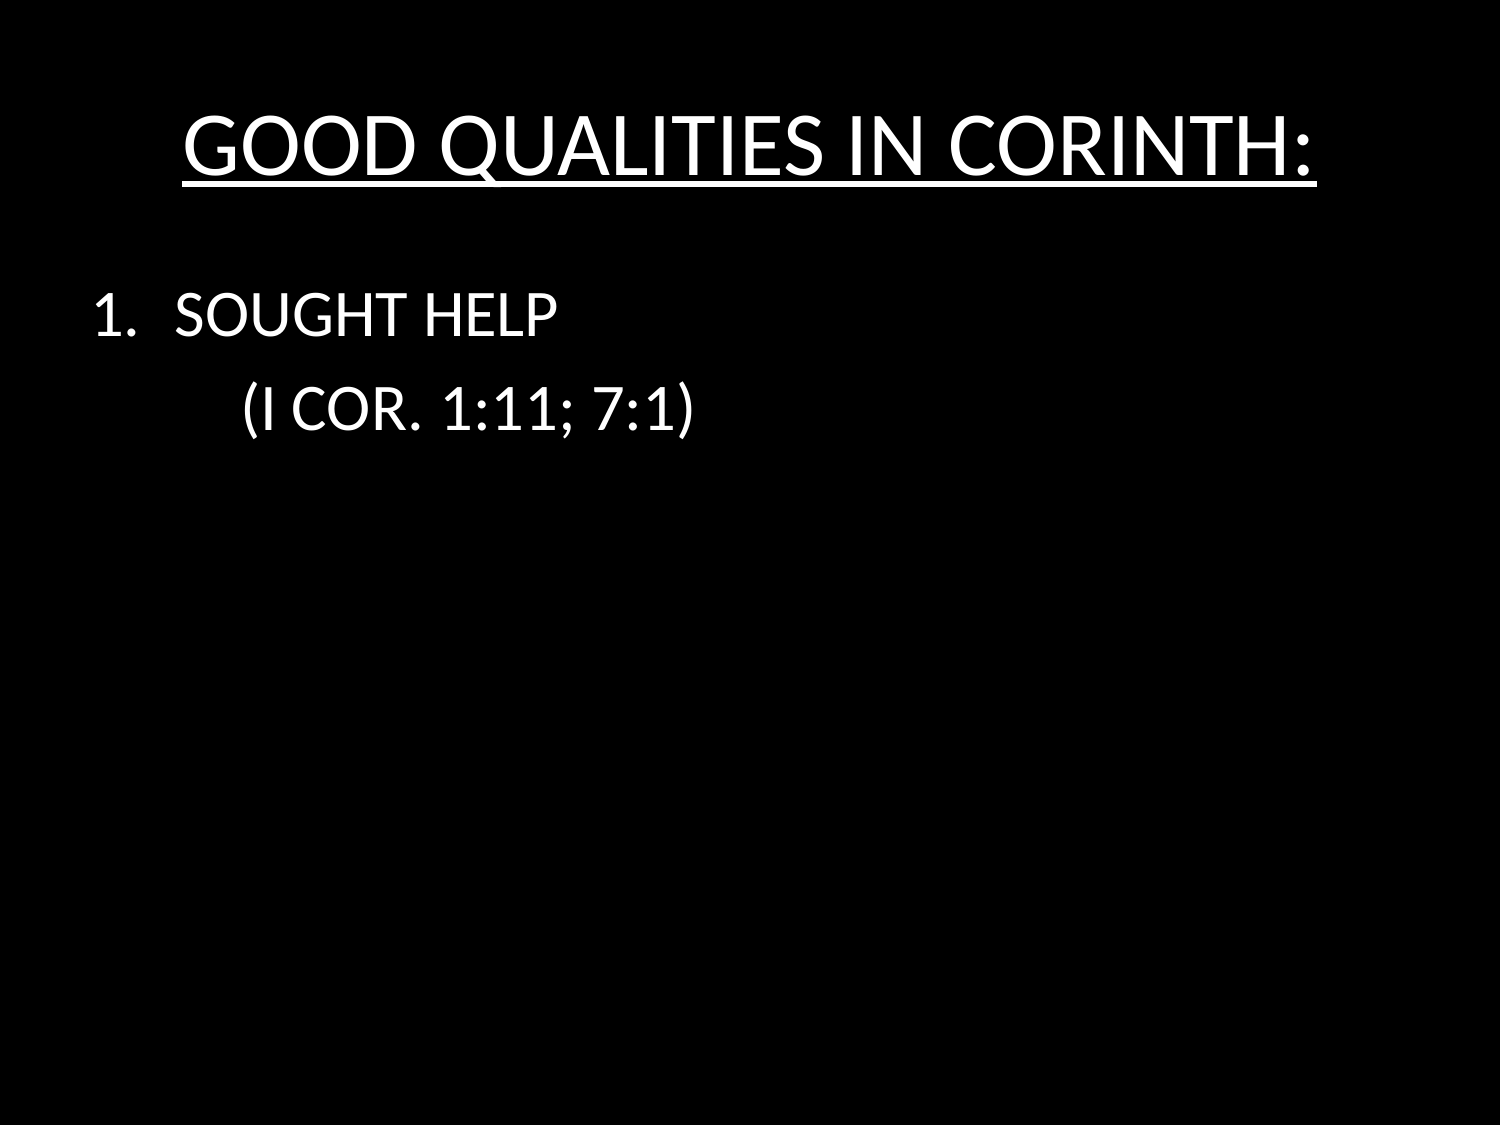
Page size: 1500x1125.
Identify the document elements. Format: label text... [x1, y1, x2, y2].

list SOUGHT HELP (I COR. 1:11; 7:1) [75, 262, 1425, 1005]
title GOOD QUALITIES IN CORINTH: [75, 45, 1425, 233]
